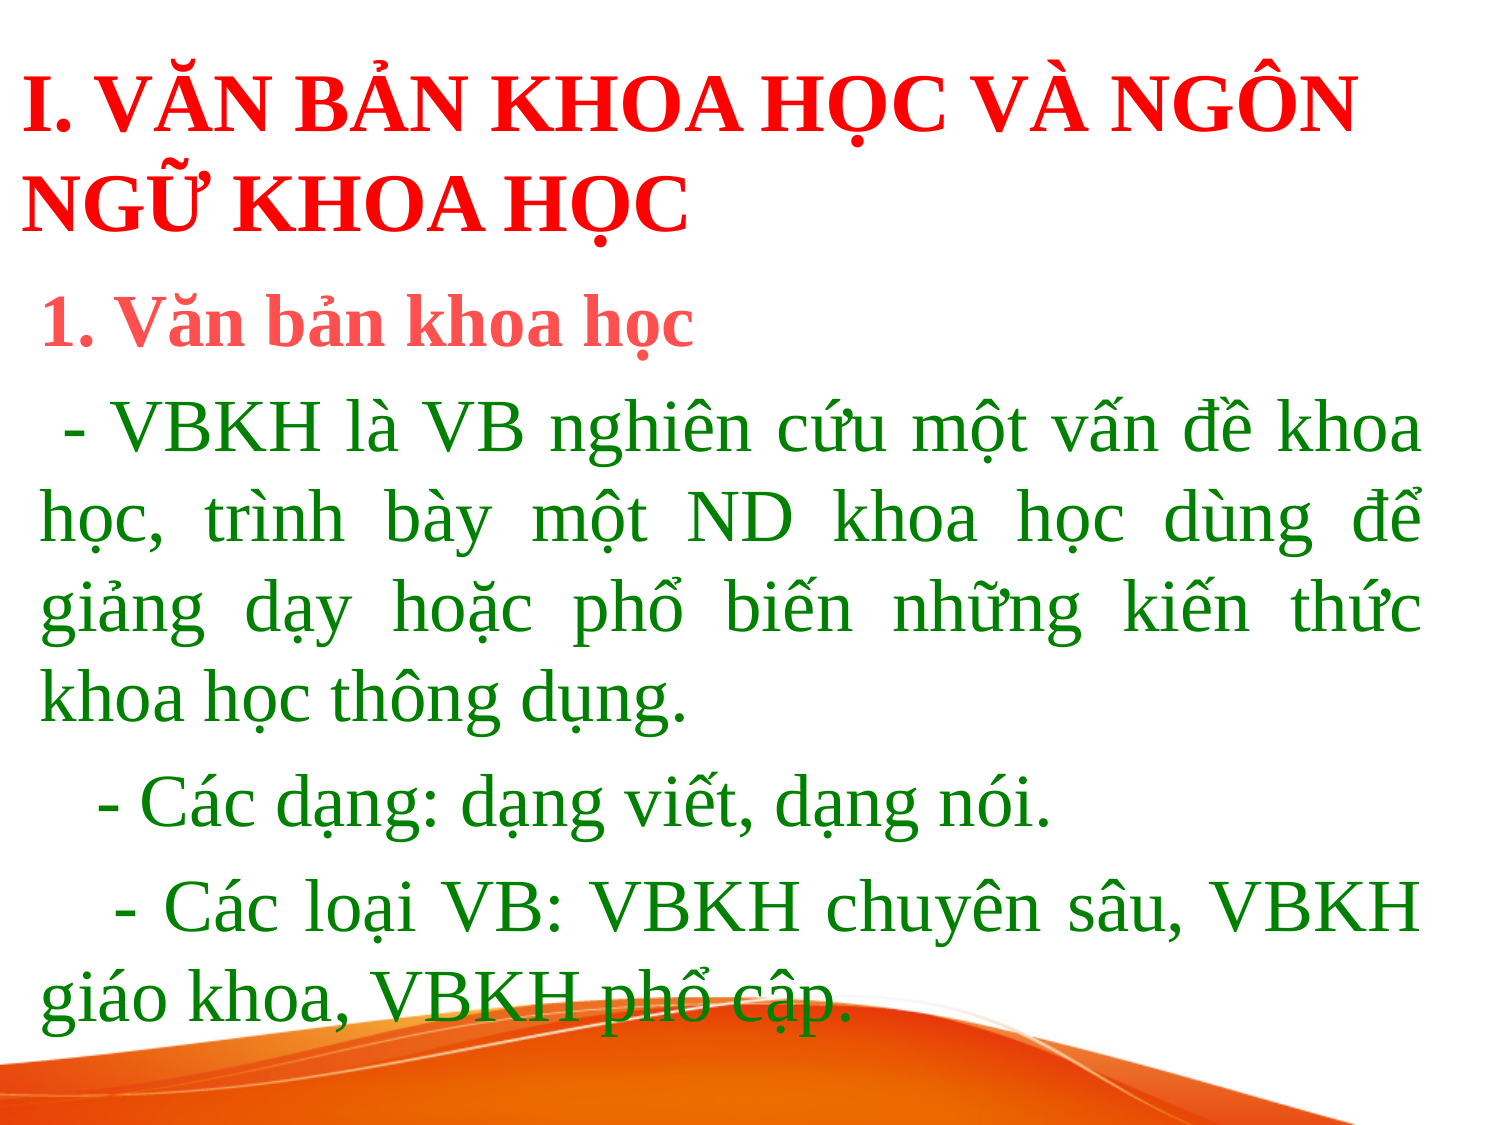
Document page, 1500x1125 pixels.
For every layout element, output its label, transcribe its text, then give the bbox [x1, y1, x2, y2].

text_box I. VĂN BẢN KHOA HỌC VÀ NGÔN NGỮ KHOA HỌC [6, 40, 1494, 256]
picture [0, 0, 1500, 1125]
text_box 1. Văn bản khoa học - VBKH là VB nghiên cứu một vấn đề khoa học, trình bày một ND khoa học dùng để giảng dạy hoặc phổ biến những kiến thức khoa học thông dụng. - Các dạng: dạng viết, dạng nói. - Các loại VB: VBKH chuyên sâu, VBKH giáo khoa, VBKH phổ cập. [24, 263, 1438, 1044]
